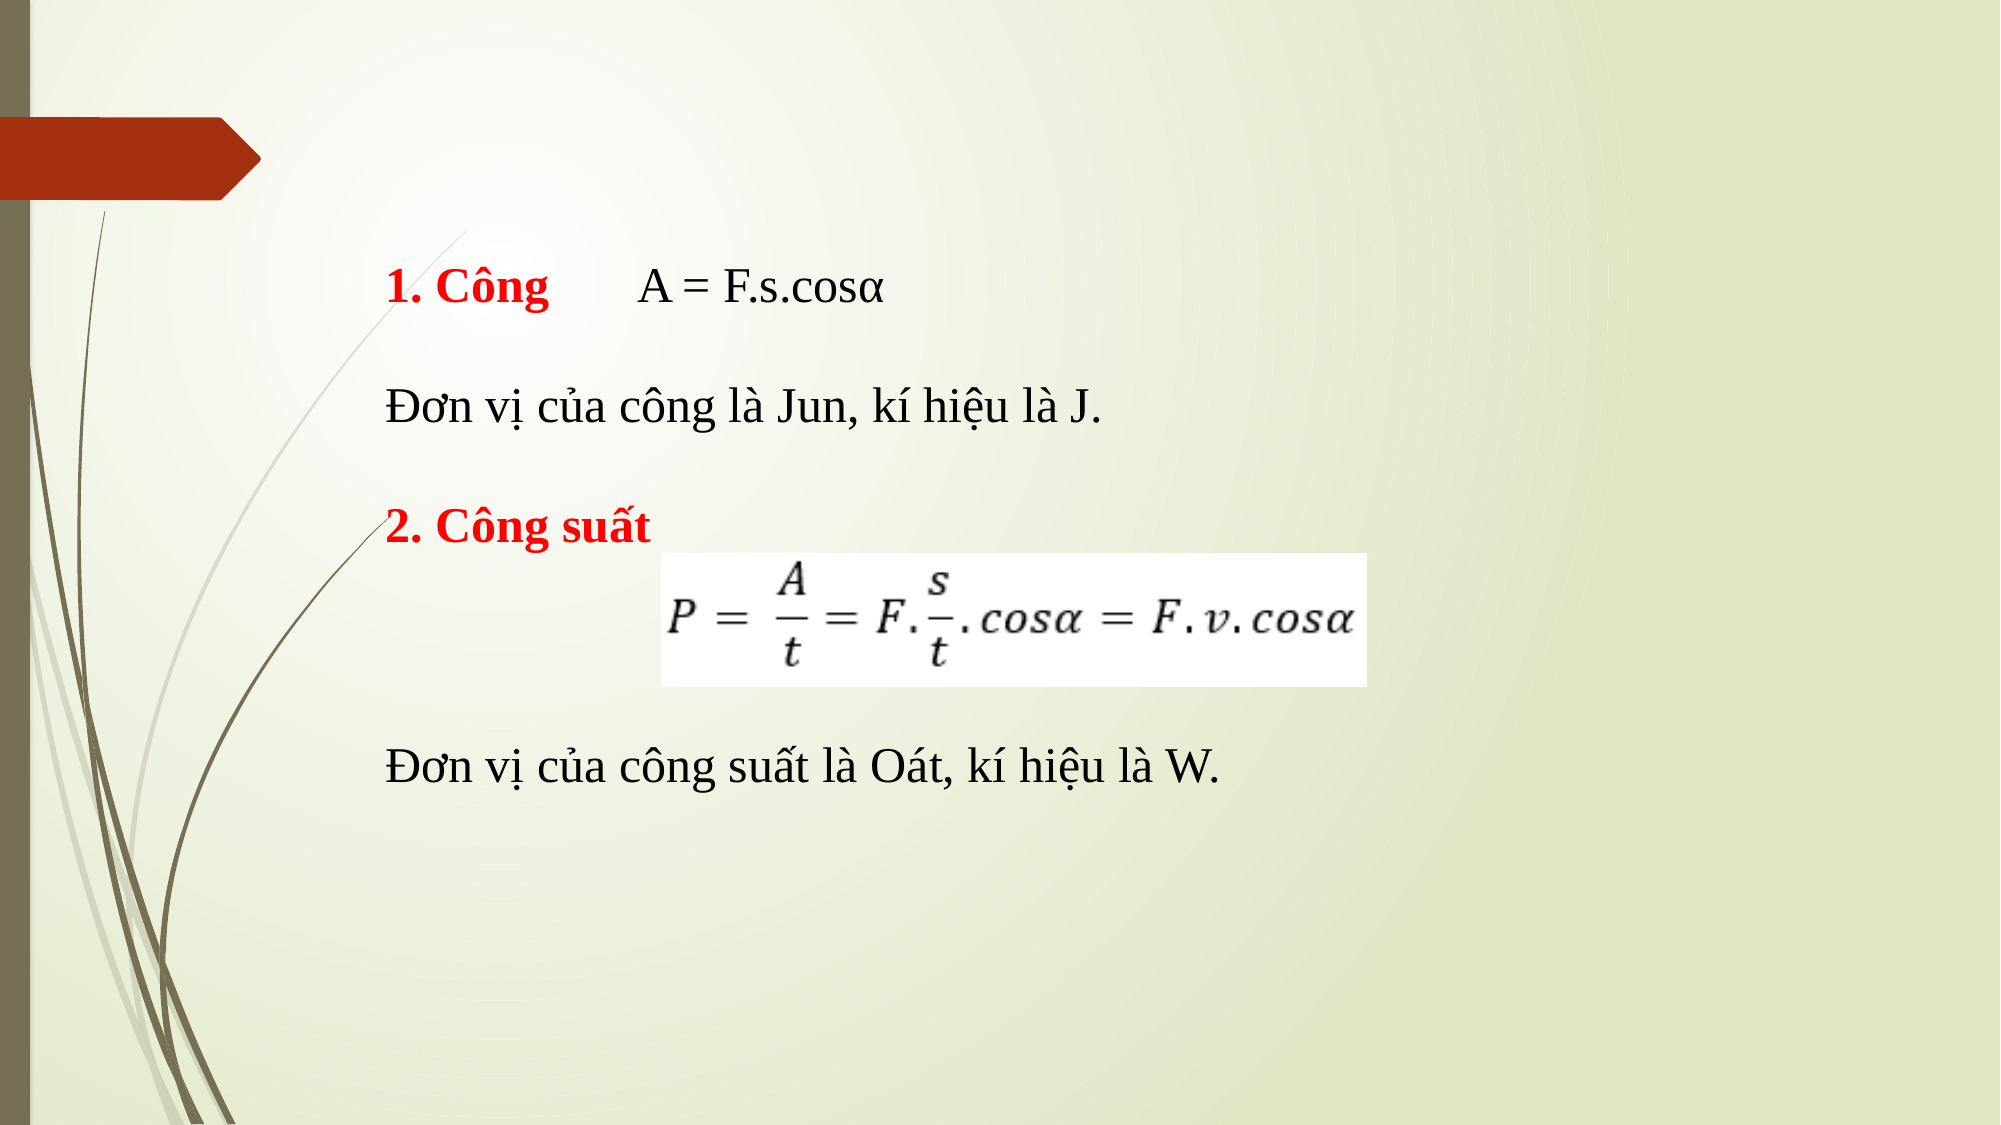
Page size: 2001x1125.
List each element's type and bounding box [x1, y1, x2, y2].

text_box [370, 244, 1803, 806]
